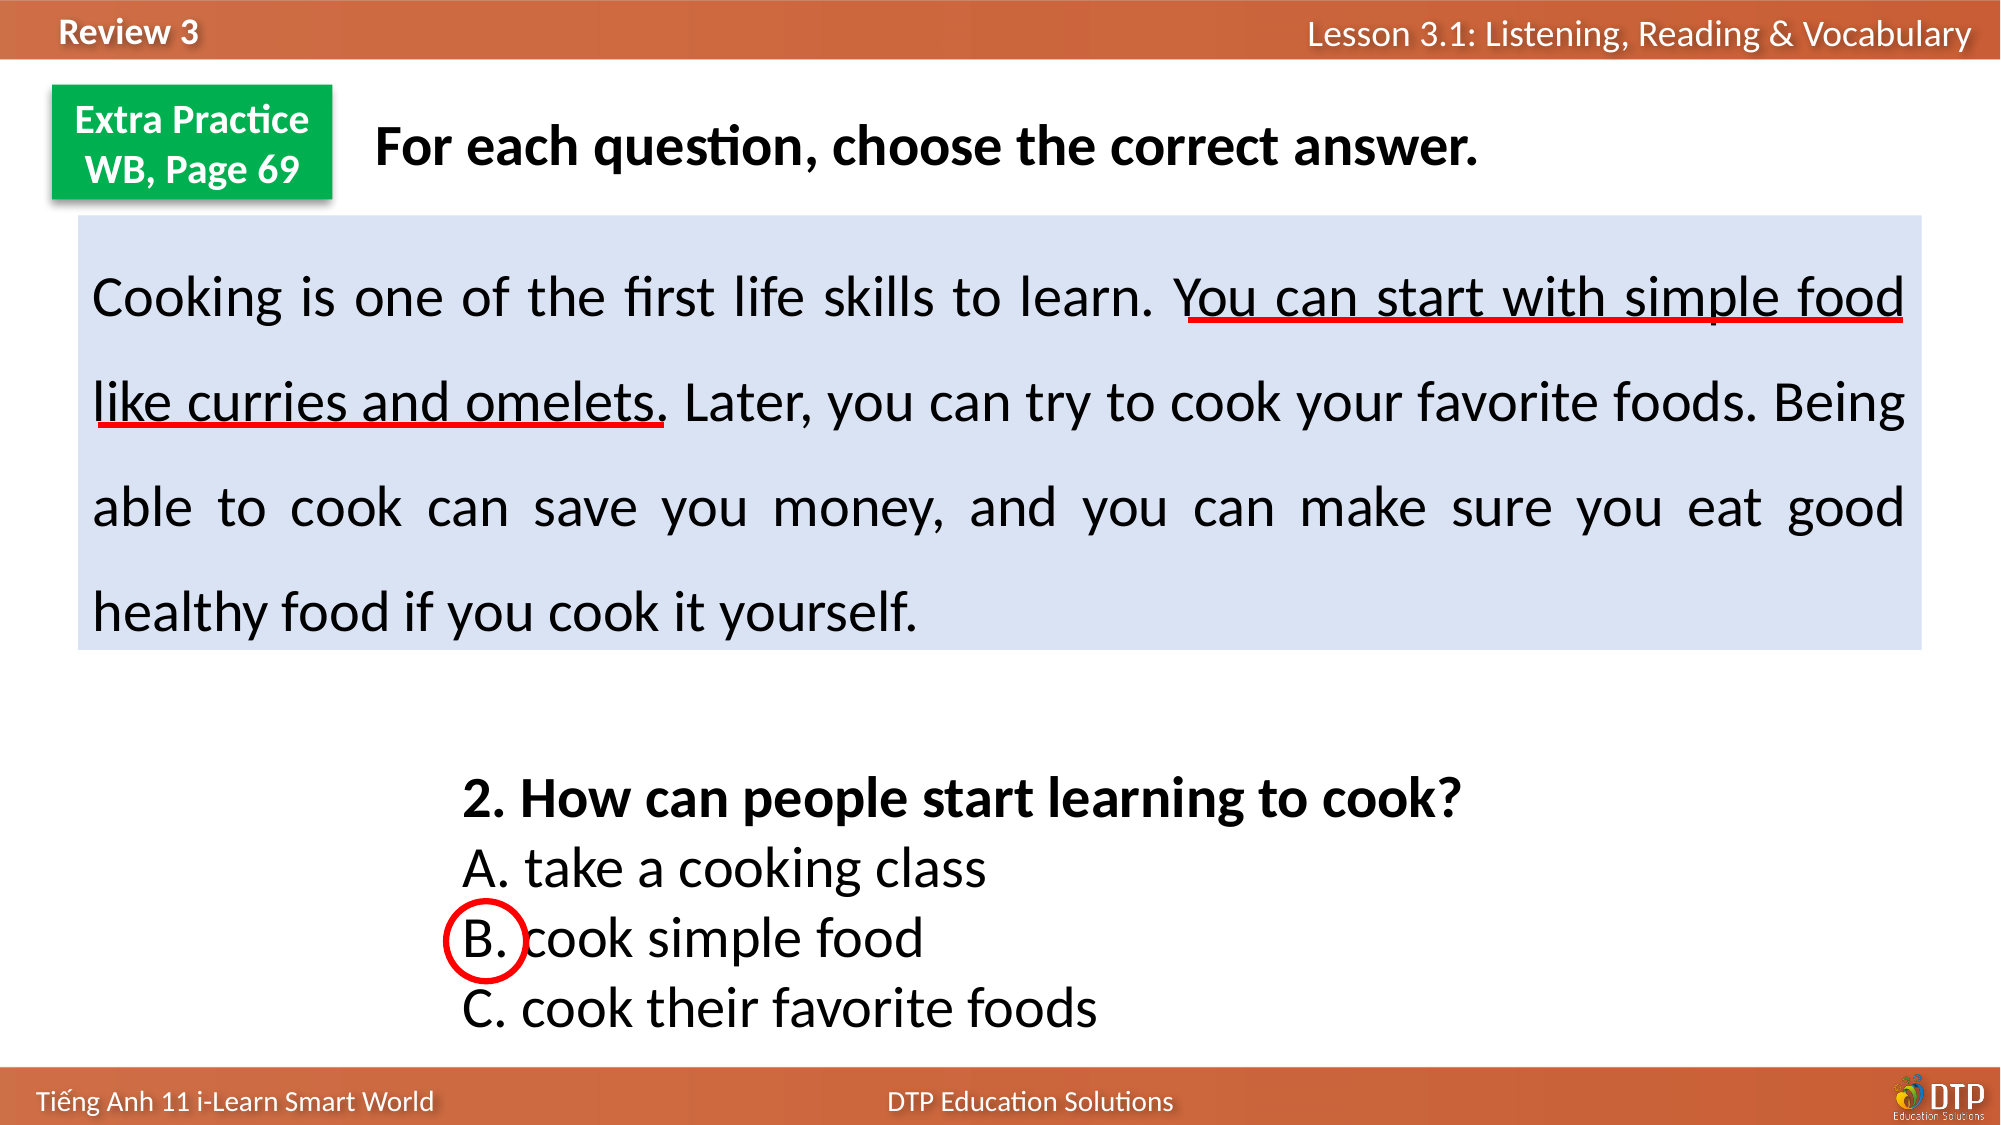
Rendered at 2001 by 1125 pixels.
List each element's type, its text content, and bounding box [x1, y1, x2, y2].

text_box For each question, choose the correct answer. [360, 99, 1521, 185]
text_box 2. How can people start learning to cook? A. take a cooking class B. cook simple food C. cook their favorite foods [447, 752, 1554, 1047]
text_box Extra Practice WB, Page 69 [52, 84, 333, 200]
text_box Cooking is one of the first life skills to learn. You can start with simple food like curries and omelets. Later, you can try to cook your favorite foods. Being able to cook can save you money, and you can make sure you eat good healthy food if you cook it yourself. [78, 215, 1922, 650]
picture [0, 0, 2001, 1125]
text_box [445, 900, 528, 983]
